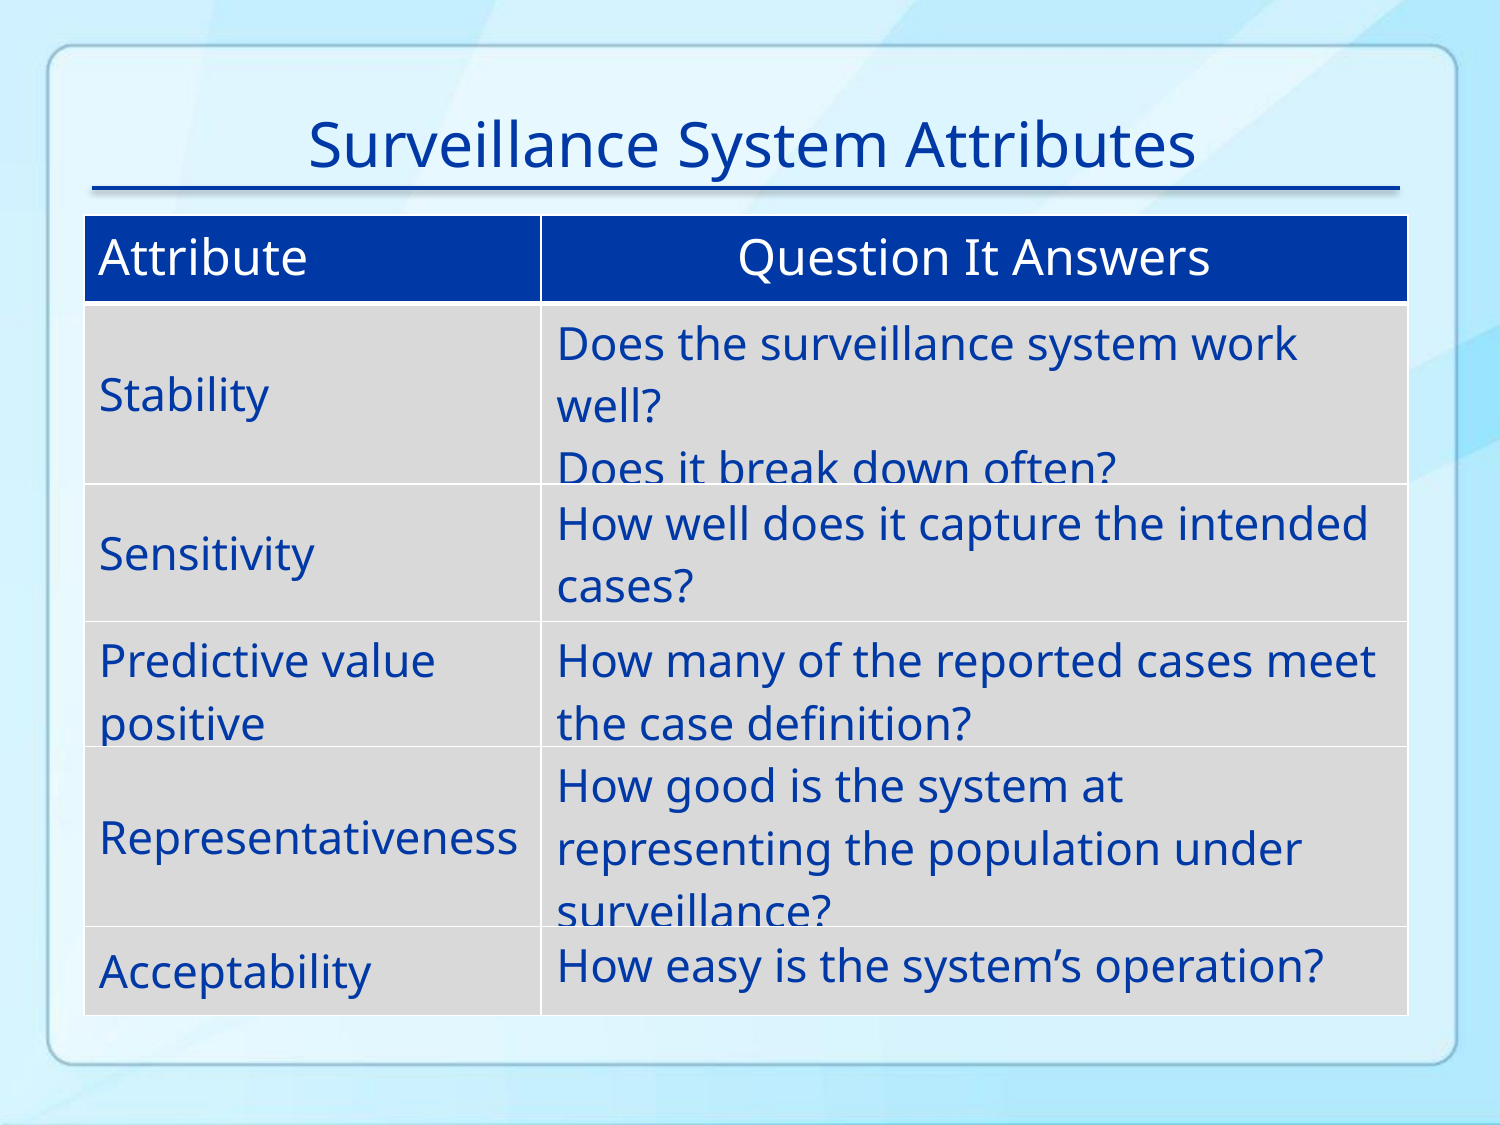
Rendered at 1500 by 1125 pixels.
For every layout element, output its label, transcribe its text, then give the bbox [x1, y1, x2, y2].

table_cell Does the surveillance system work well? Does it break down often? [542, 306, 1407, 483]
table_cell Representativeness [85, 747, 540, 926]
table_cell Predictive value positive [85, 622, 540, 746]
table_cell How good is the system at representing the population under surveillance? [542, 747, 1407, 926]
table_cell Acceptability [85, 927, 540, 1015]
picture [0, 0, 1500, 1125]
table_cell Sensitivity [85, 485, 540, 621]
table_header Question It Answers [542, 216, 1407, 301]
text_box Surveillance System Attributes [278, 97, 1214, 187]
table_cell How well does it capture the intended cases? [542, 485, 1407, 621]
table_header Attribute [85, 216, 540, 301]
table_cell How easy is the system’s operation? [542, 927, 1407, 1015]
table_cell Stability [85, 306, 540, 483]
table_cell How many of the reported cases meet the case definition? [542, 622, 1407, 746]
